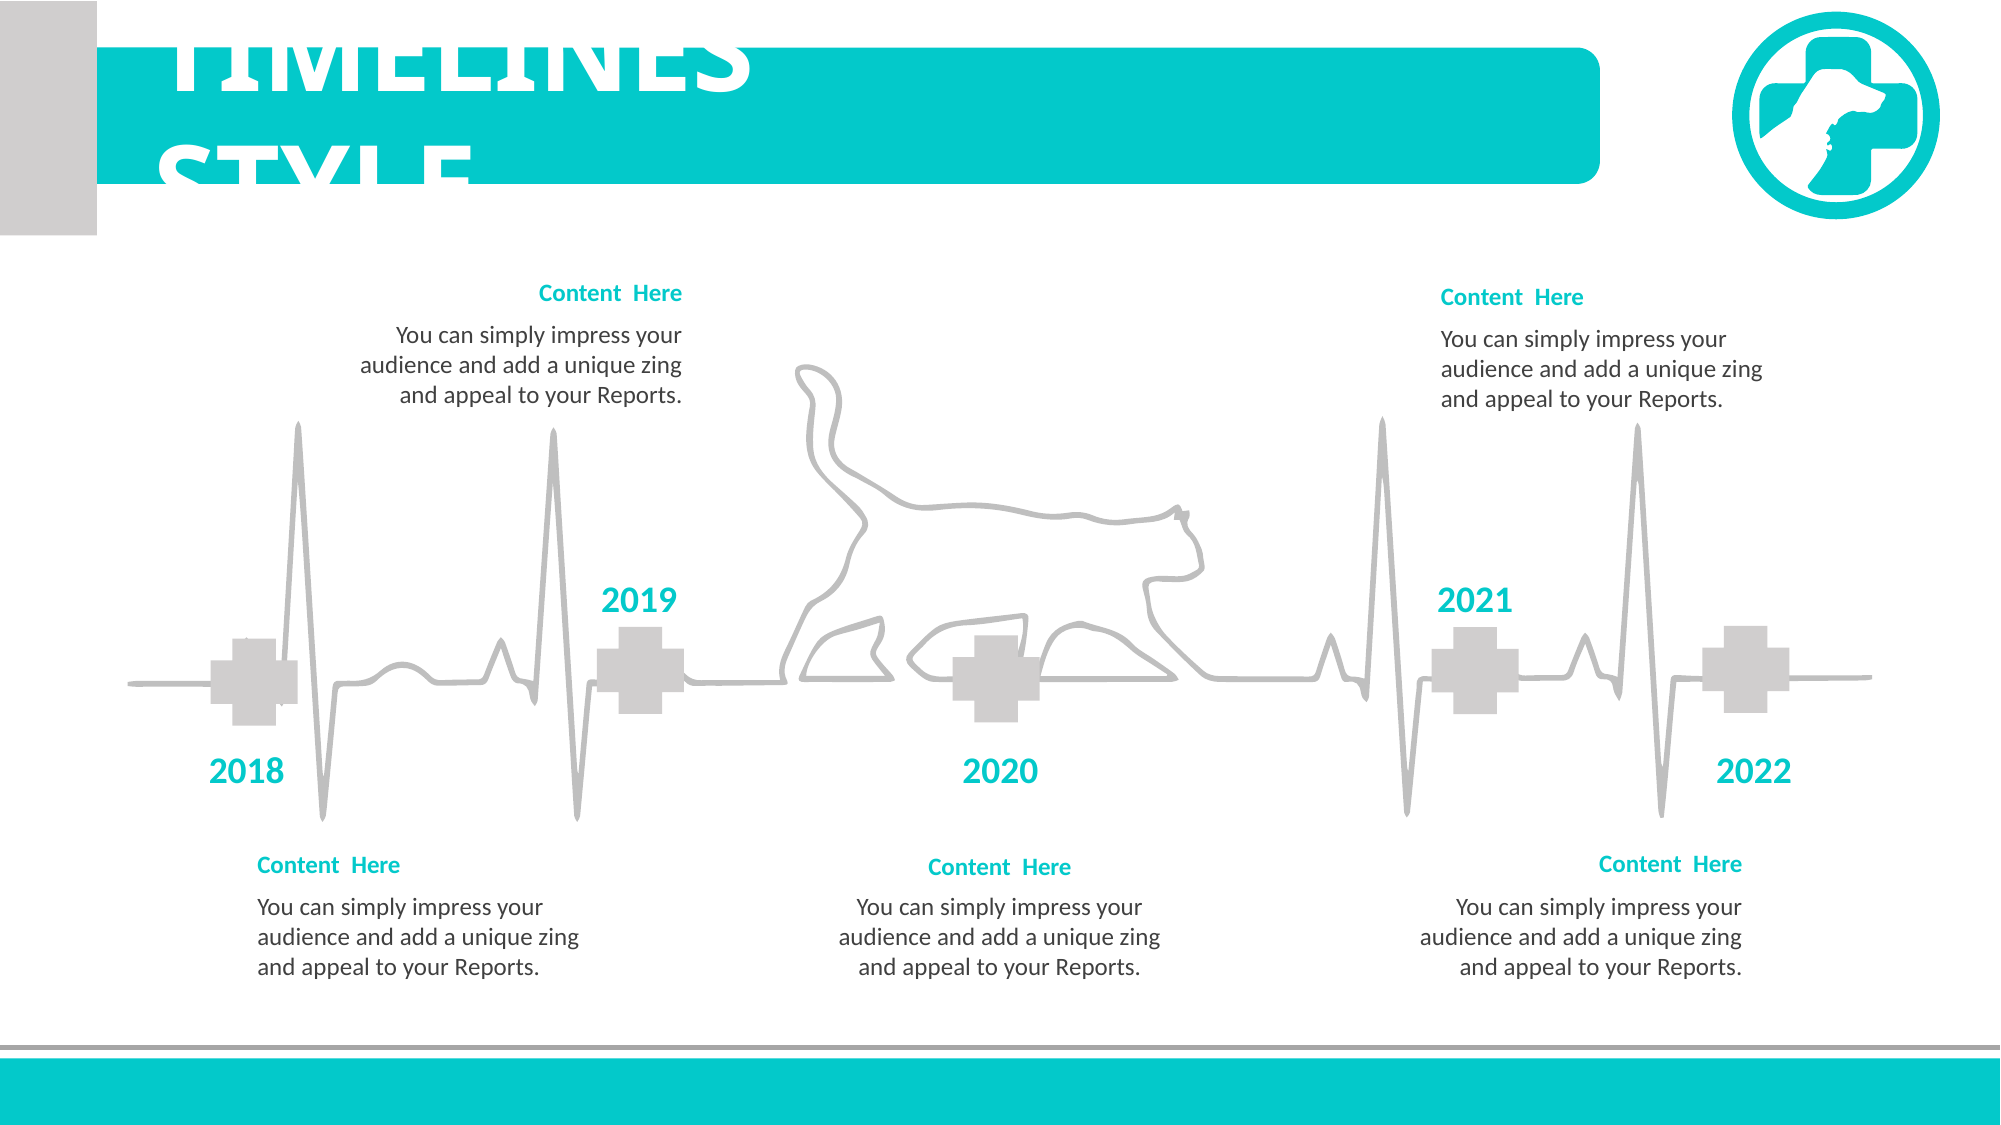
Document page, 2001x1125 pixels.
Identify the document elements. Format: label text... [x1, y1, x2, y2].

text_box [1426, 272, 1822, 422]
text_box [802, 842, 1198, 990]
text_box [302, 268, 698, 418]
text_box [1362, 840, 1758, 989]
text_box TIMELINES STYLE [138, 0, 1075, 256]
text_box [127, 364, 1873, 822]
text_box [242, 840, 638, 990]
